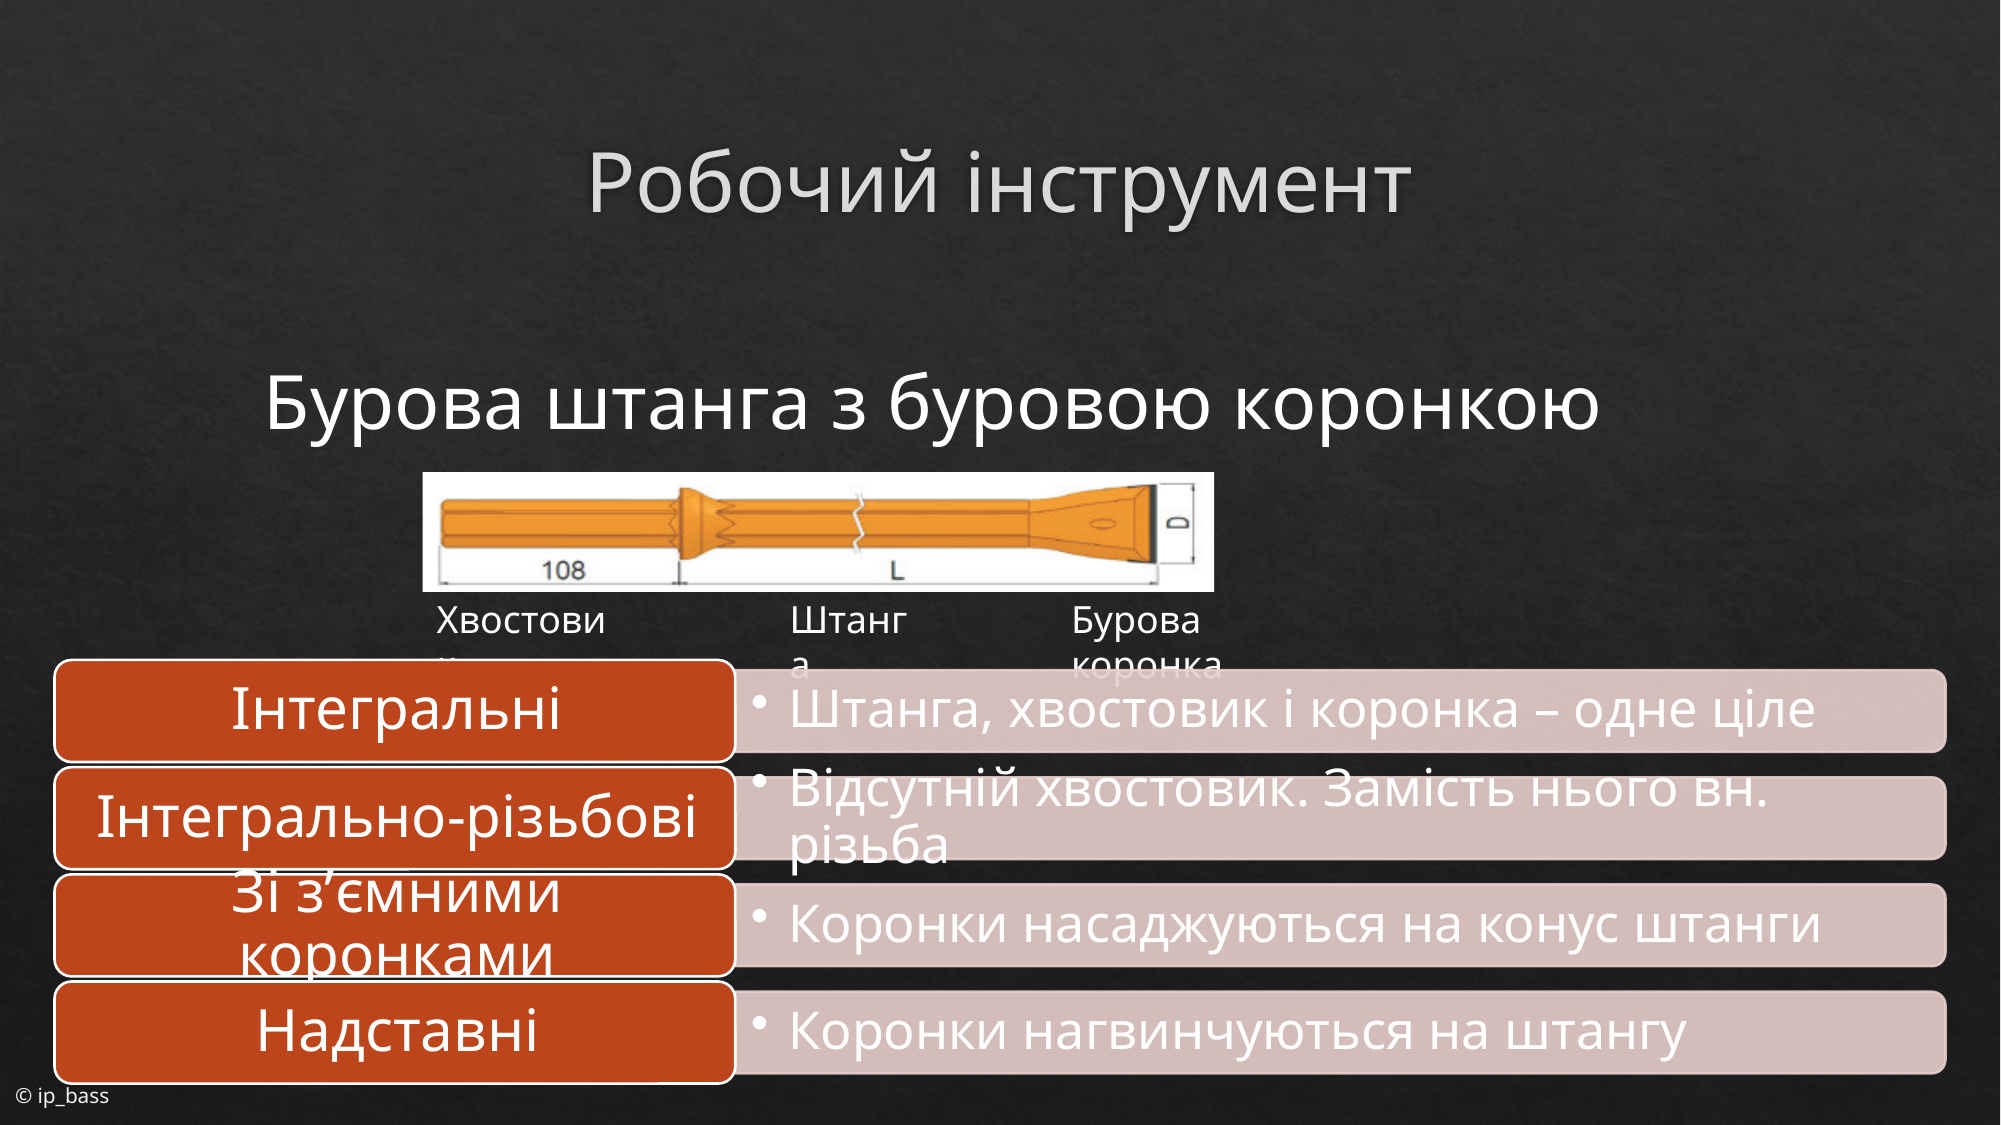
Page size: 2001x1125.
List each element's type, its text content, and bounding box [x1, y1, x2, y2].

title Робочий інструмент [149, 99, 1849, 260]
text_box Хвостовик [421, 602, 632, 655]
footer © ip_bass [0, 1065, 1128, 1125]
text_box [54, 659, 1946, 1084]
text_box Бурова штанга з буровою коронкою [249, 347, 1751, 452]
text_box Штанга [774, 604, 940, 655]
text_box Бурова коронка [1056, 588, 1373, 655]
picture [422, 472, 1215, 592]
